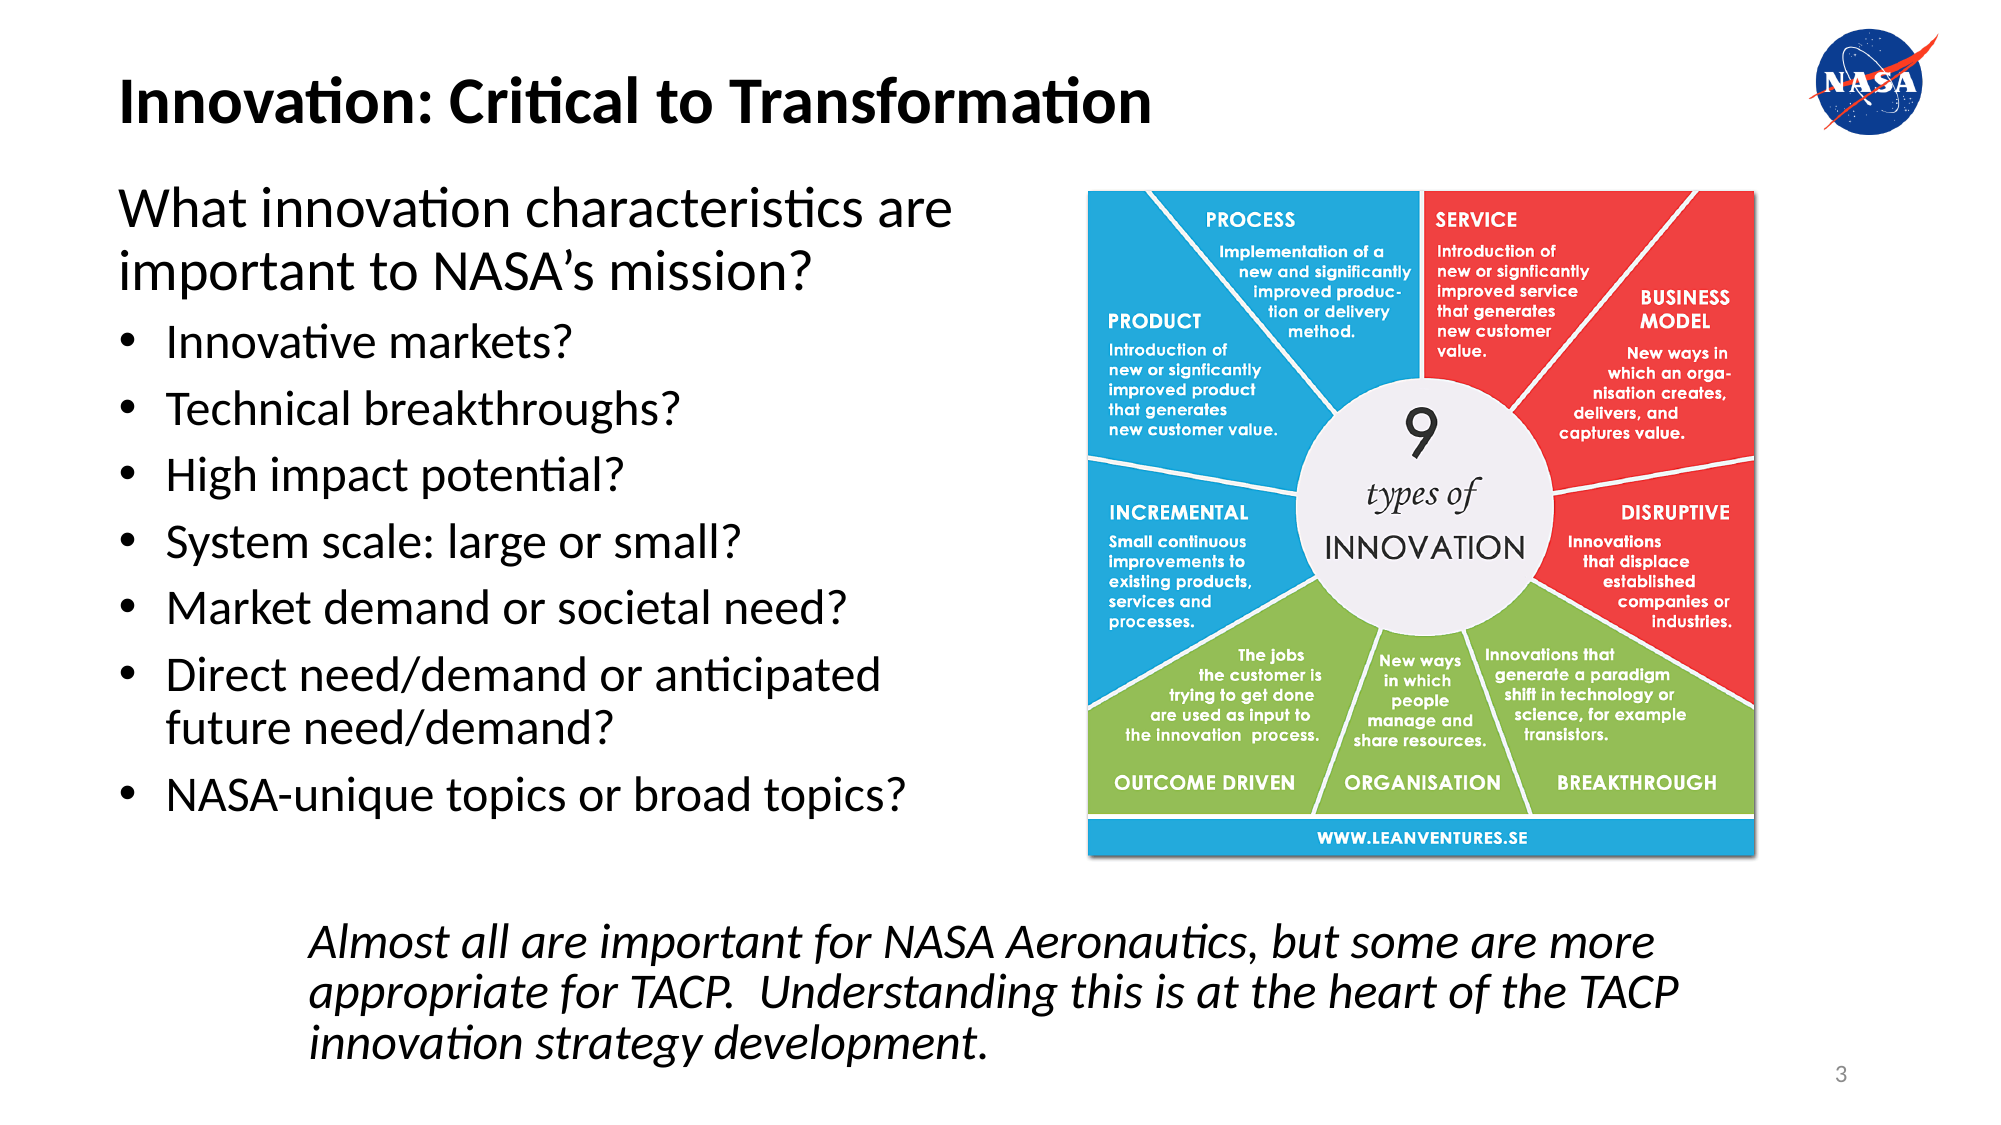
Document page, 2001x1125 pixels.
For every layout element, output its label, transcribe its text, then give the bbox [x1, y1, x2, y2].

picture [1761, 22, 1990, 144]
slide_number 3 [1412, 1042, 1863, 1103]
picture [1084, 187, 1759, 862]
text_box Almost all are important for NASA Aeronautics, but some are more appropriate for TACP. Understanding this is at the heart of the TACP innovation strategy development. [293, 909, 1740, 1078]
text_box What innovation characteristics are important to NASA’s mission? Innovative markets? Technical breakthroughs? High impact potential? System scale: large or small? Market demand or societal need? Direct need/demand or anticipated future need/demand? NASA-unique topics or broad topics? [103, 169, 1000, 830]
text_box Innovation: Critical to Transformation [103, 49, 1169, 144]
